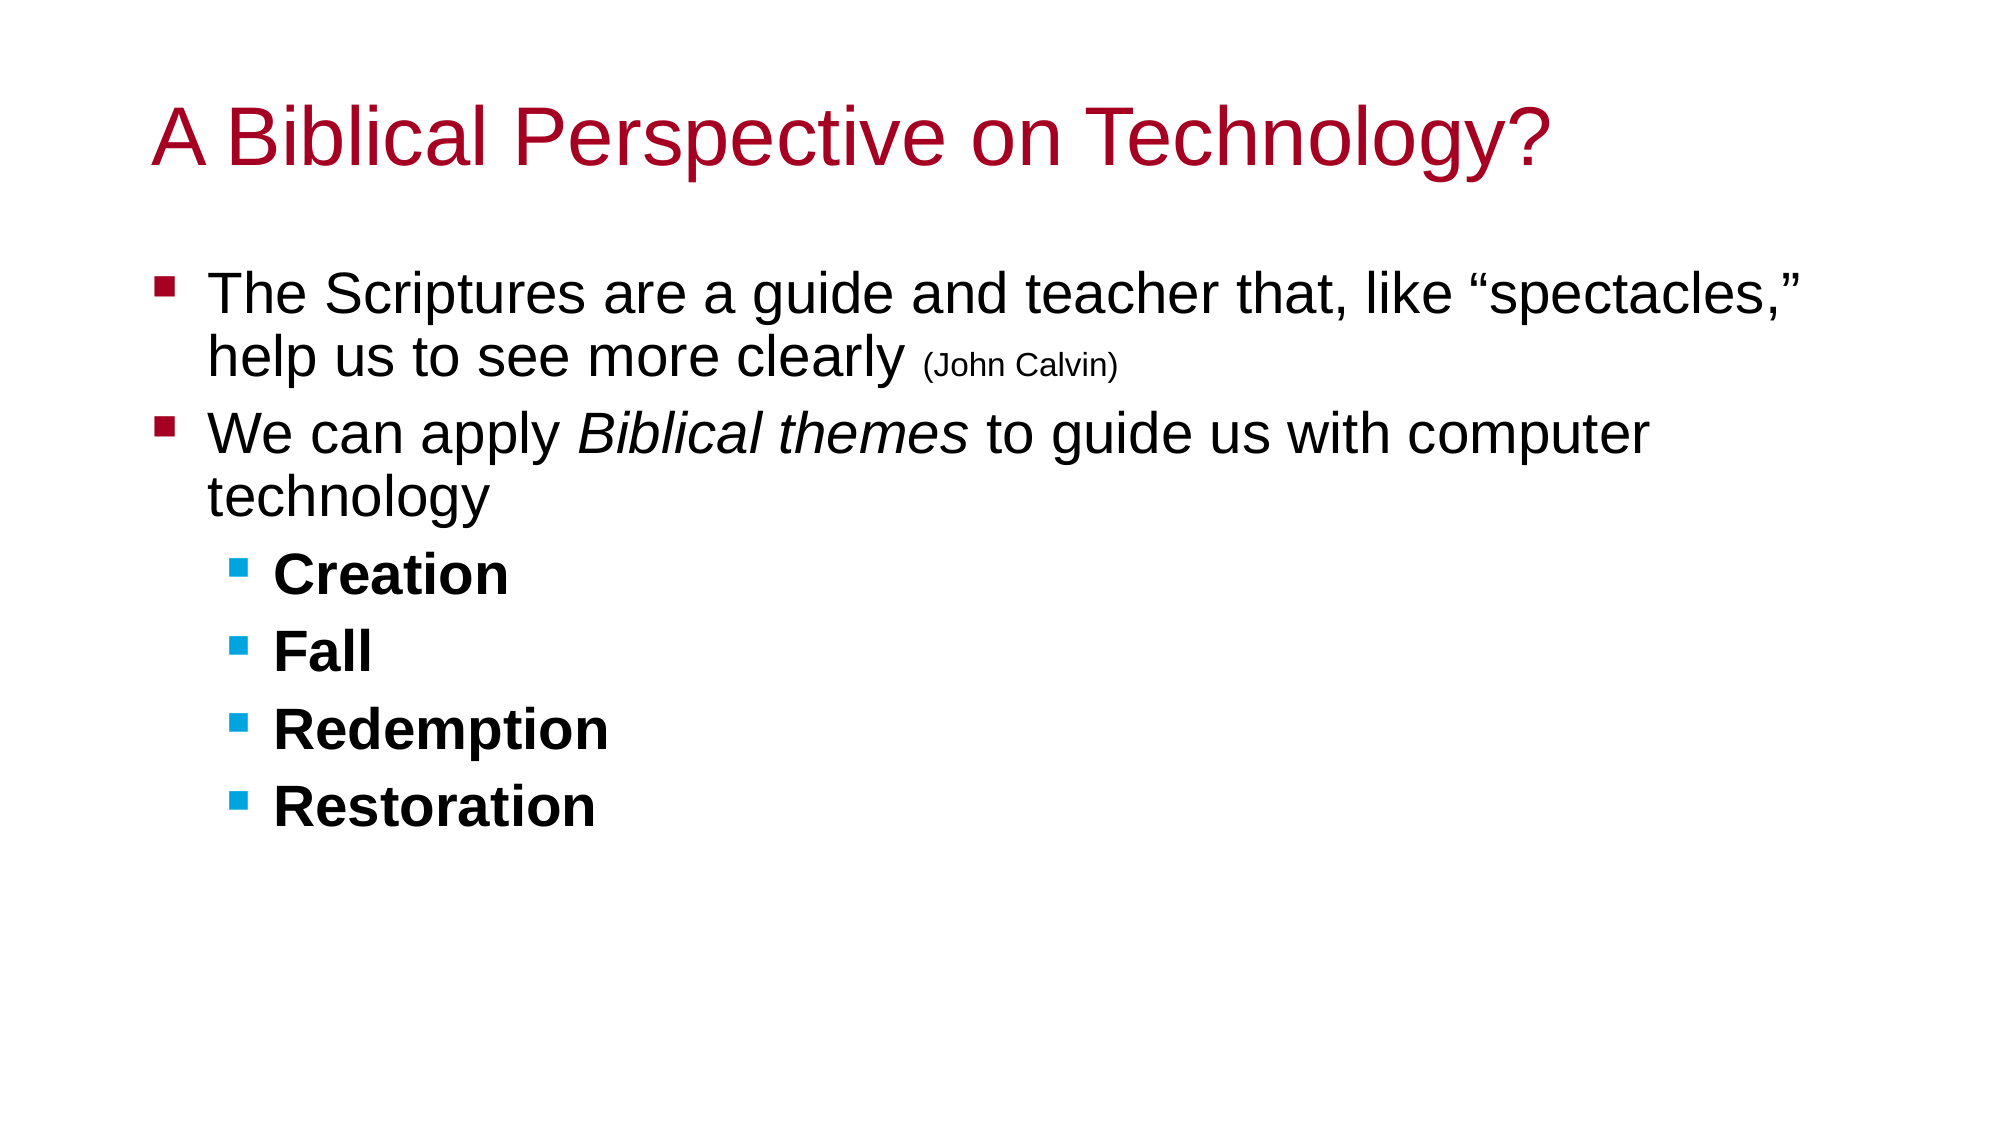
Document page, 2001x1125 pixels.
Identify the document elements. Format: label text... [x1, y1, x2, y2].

list The Scriptures are a guide and teacher that, like “spectacles,” help us to see more clearly (John Calvin) We can apply Biblical themes to guide us with computer technology Creation Fall Redemption Restoration [151, 263, 1806, 1016]
title A Biblical Perspective on Technology? [151, 44, 1806, 233]
